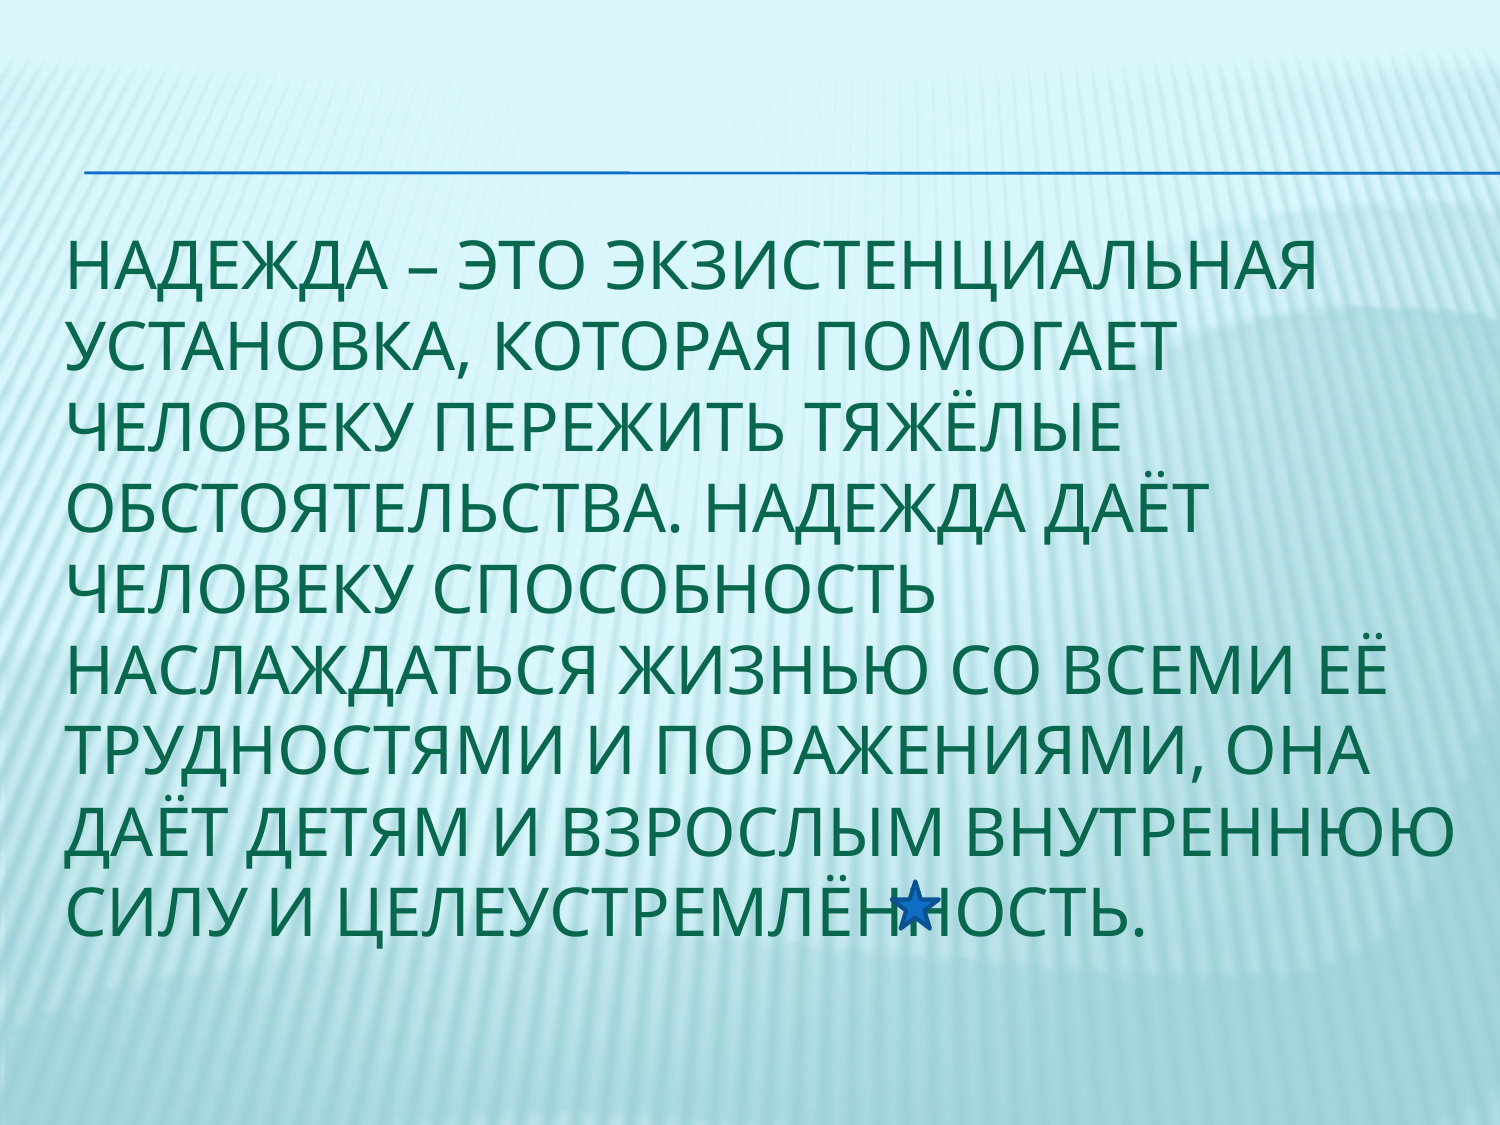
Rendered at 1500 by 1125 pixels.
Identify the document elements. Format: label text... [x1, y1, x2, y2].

text_box [889, 879, 941, 931]
title Надежда – это экзистенциальная установка, которая помогает человеку пережить тяжёлые обстоятельства. Надежда даёт человеку способность наслаждаться жизнью со всеми её трудностями и поражениями, она даёт детям и взрослым внутреннюю силу и целеустремлённость. [49, 172, 1475, 1000]
